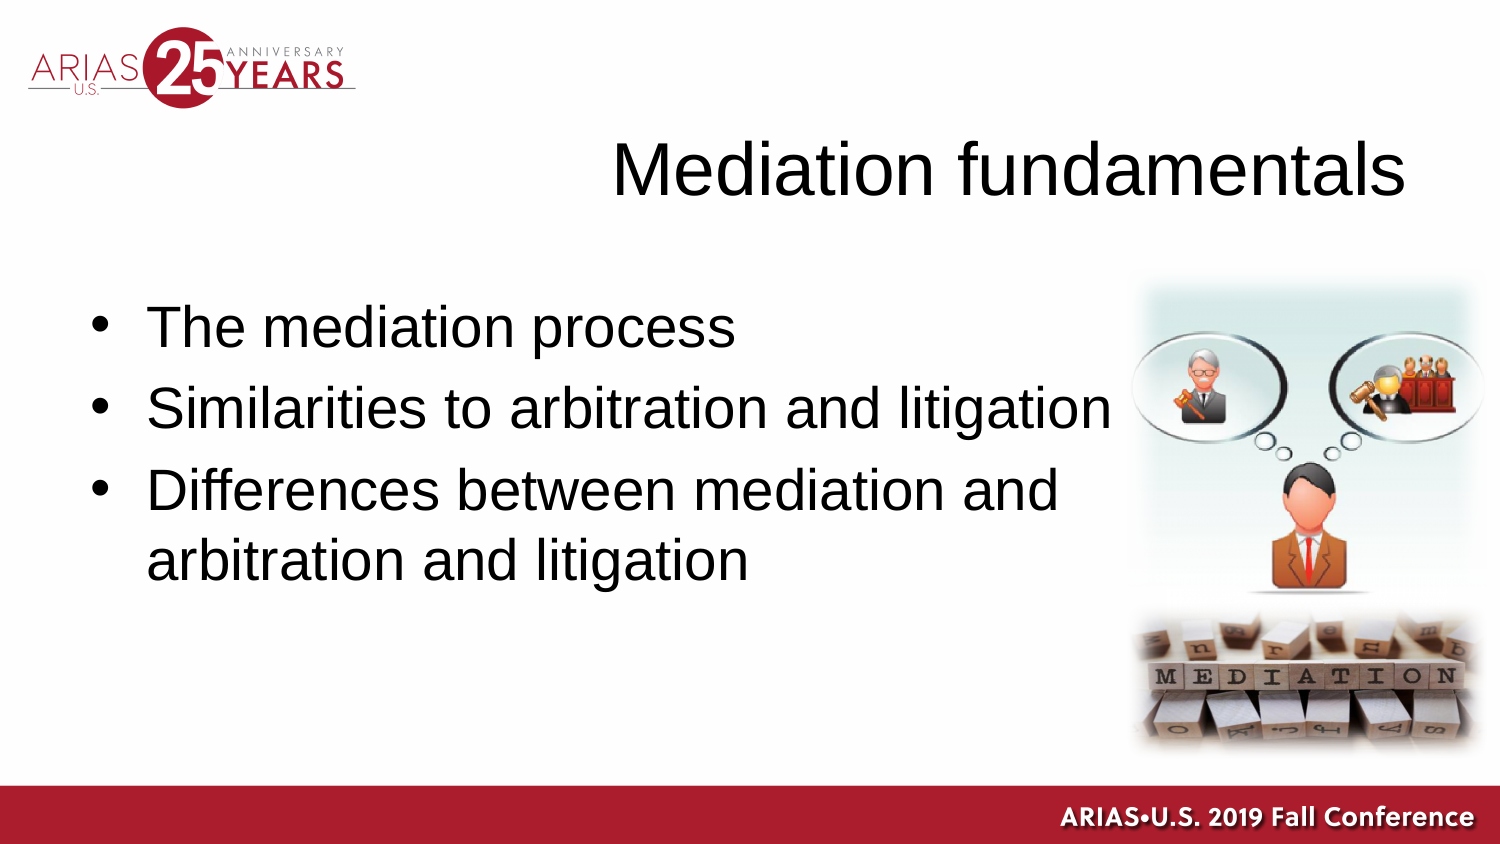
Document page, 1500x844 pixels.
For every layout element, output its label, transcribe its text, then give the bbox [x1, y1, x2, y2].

picture [0, 0, 1500, 844]
list The mediation process Similarities to arbitration and litigation Differences between mediation and arbitration and litigation [75, 281, 1138, 780]
title Mediation fundamentals [73, 96, 1424, 235]
